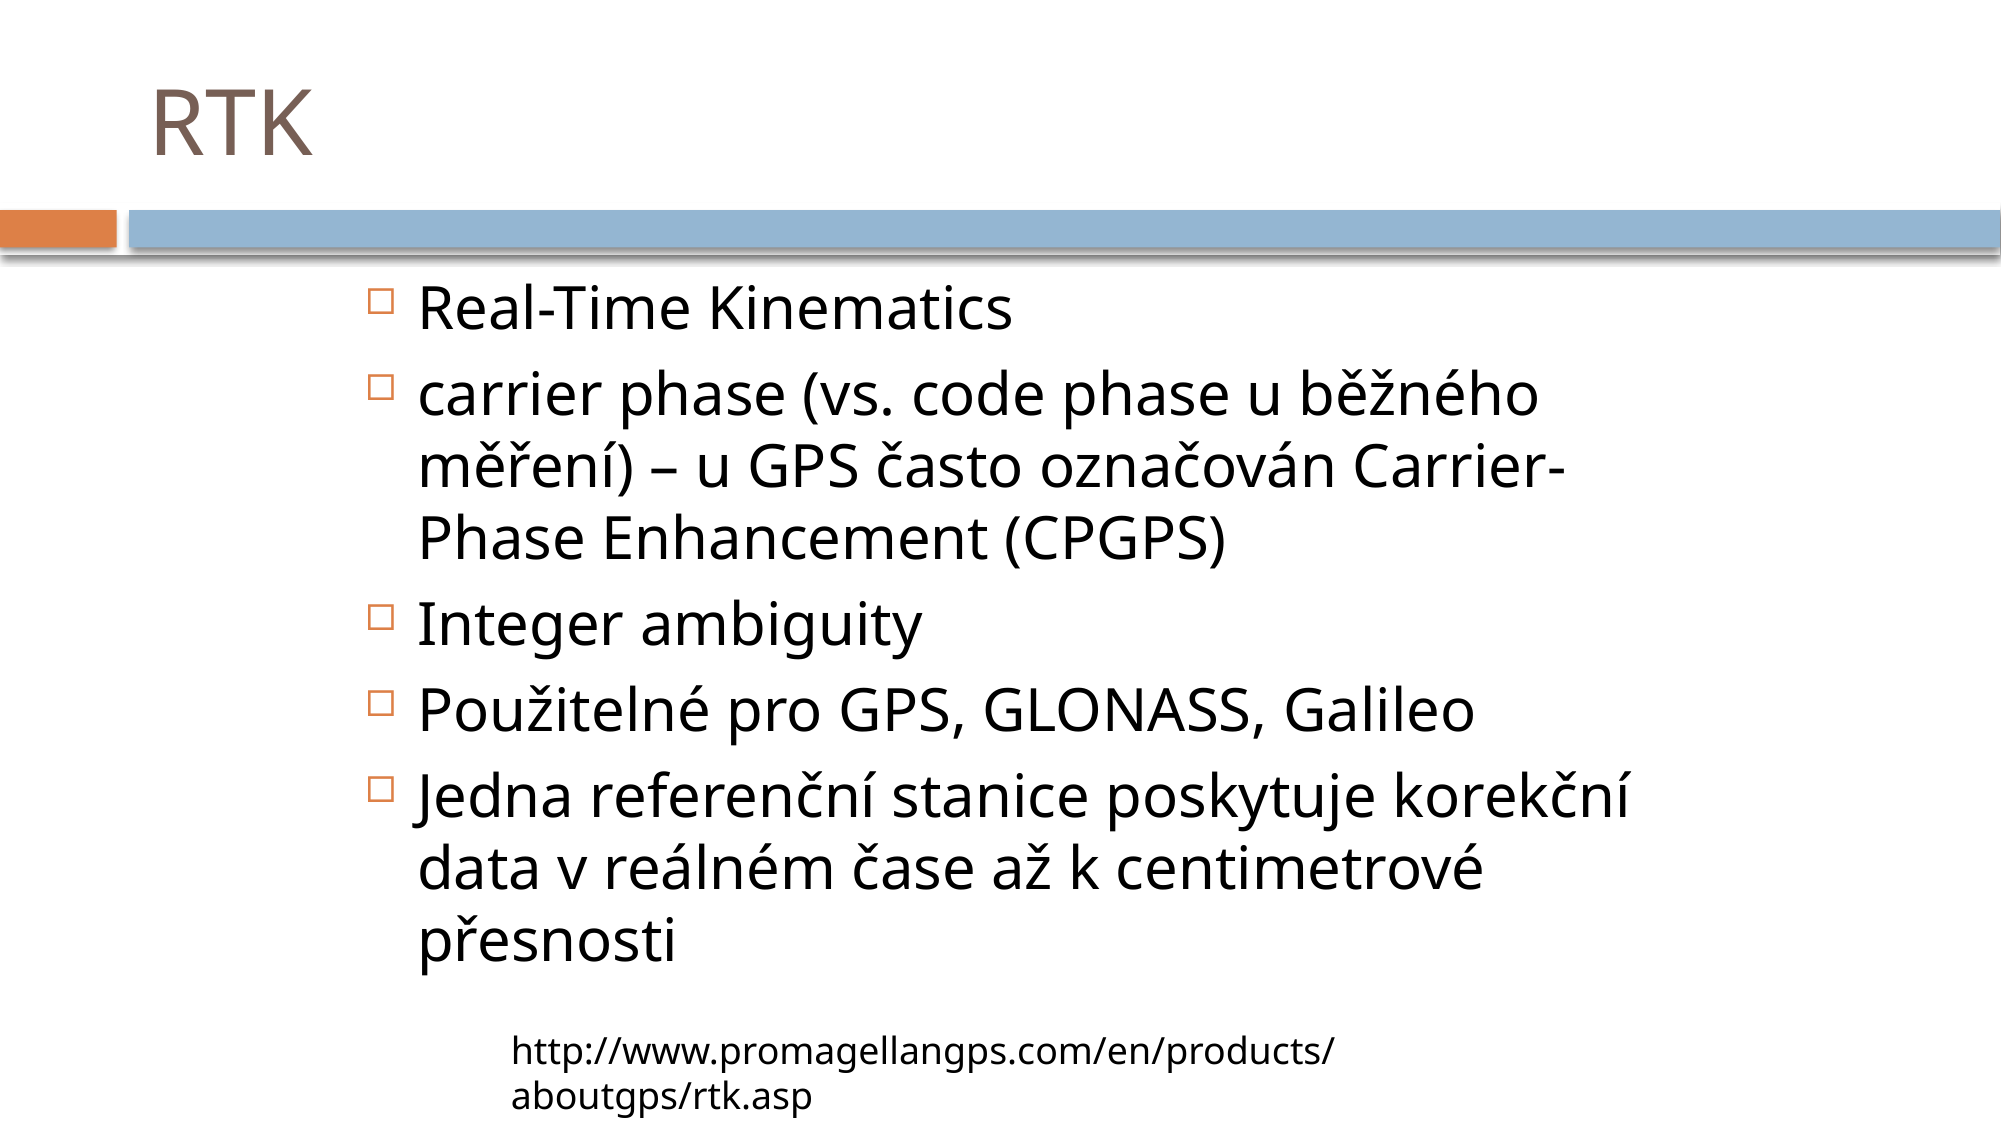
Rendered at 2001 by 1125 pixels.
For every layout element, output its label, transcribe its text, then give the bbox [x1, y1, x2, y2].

text_box http://www.promagellangps.com/en/products/aboutgps/rtk.asp [496, 1019, 1528, 1125]
list Real-Time Kinematics carrier phase (vs. code phase u běžného měření) – u GPS často označován Carrier-Phase Enhancement (CPGPS) Integer ambiguity Použitelné pro GPS, GLONASS, Galileo Jedna referenční stanice poskytuje korekční data v reálném čase až k centimetrové přesnosti [350, 262, 1688, 985]
title RTK [133, 37, 1918, 200]
